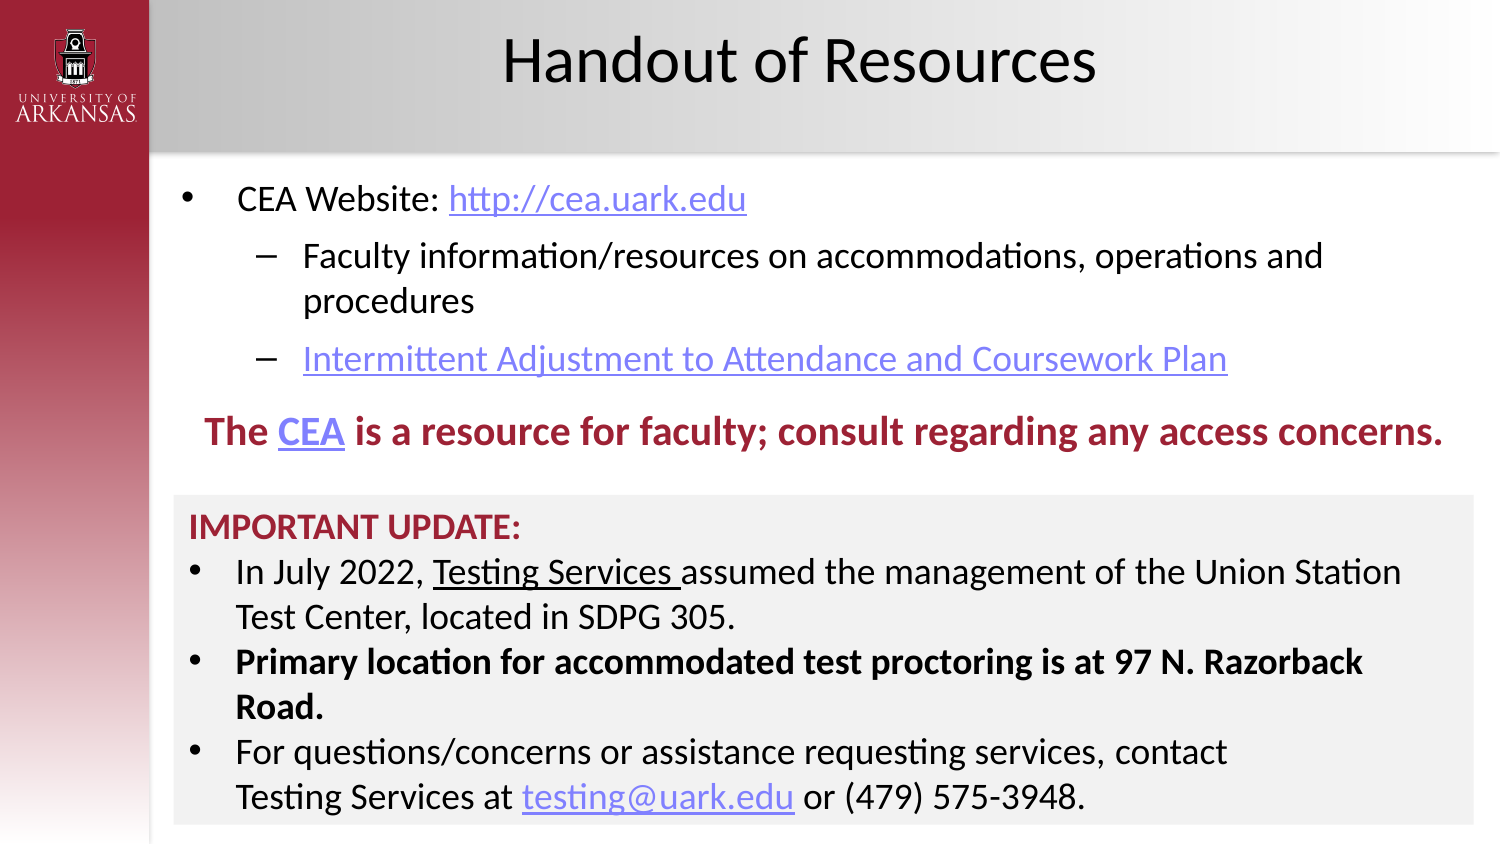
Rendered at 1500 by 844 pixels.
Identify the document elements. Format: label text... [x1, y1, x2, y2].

list CEA Website: http://cea.uark.edu Faculty information/resources on accommodations, operations and procedures Intermittent Adjustment to Attendance and Coursework Plan The CEA is a resource for faculty; consult regarding any access concerns. [166, 166, 1483, 495]
title Handout of Resources [166, 42, 1435, 151]
text_box IMPORTANT UPDATE: In July 2022, Testing Services assumed the management of the Union Station Test Center, located in SDPG 305. Primary location for accommodated test proctoring is at 97 N. Razorback Road. For questions/concerns or assistance requesting services, contact Testing Services at testing@uark.edu or (479) 575-3948. [173, 494, 1474, 825]
picture [15, 29, 137, 122]
